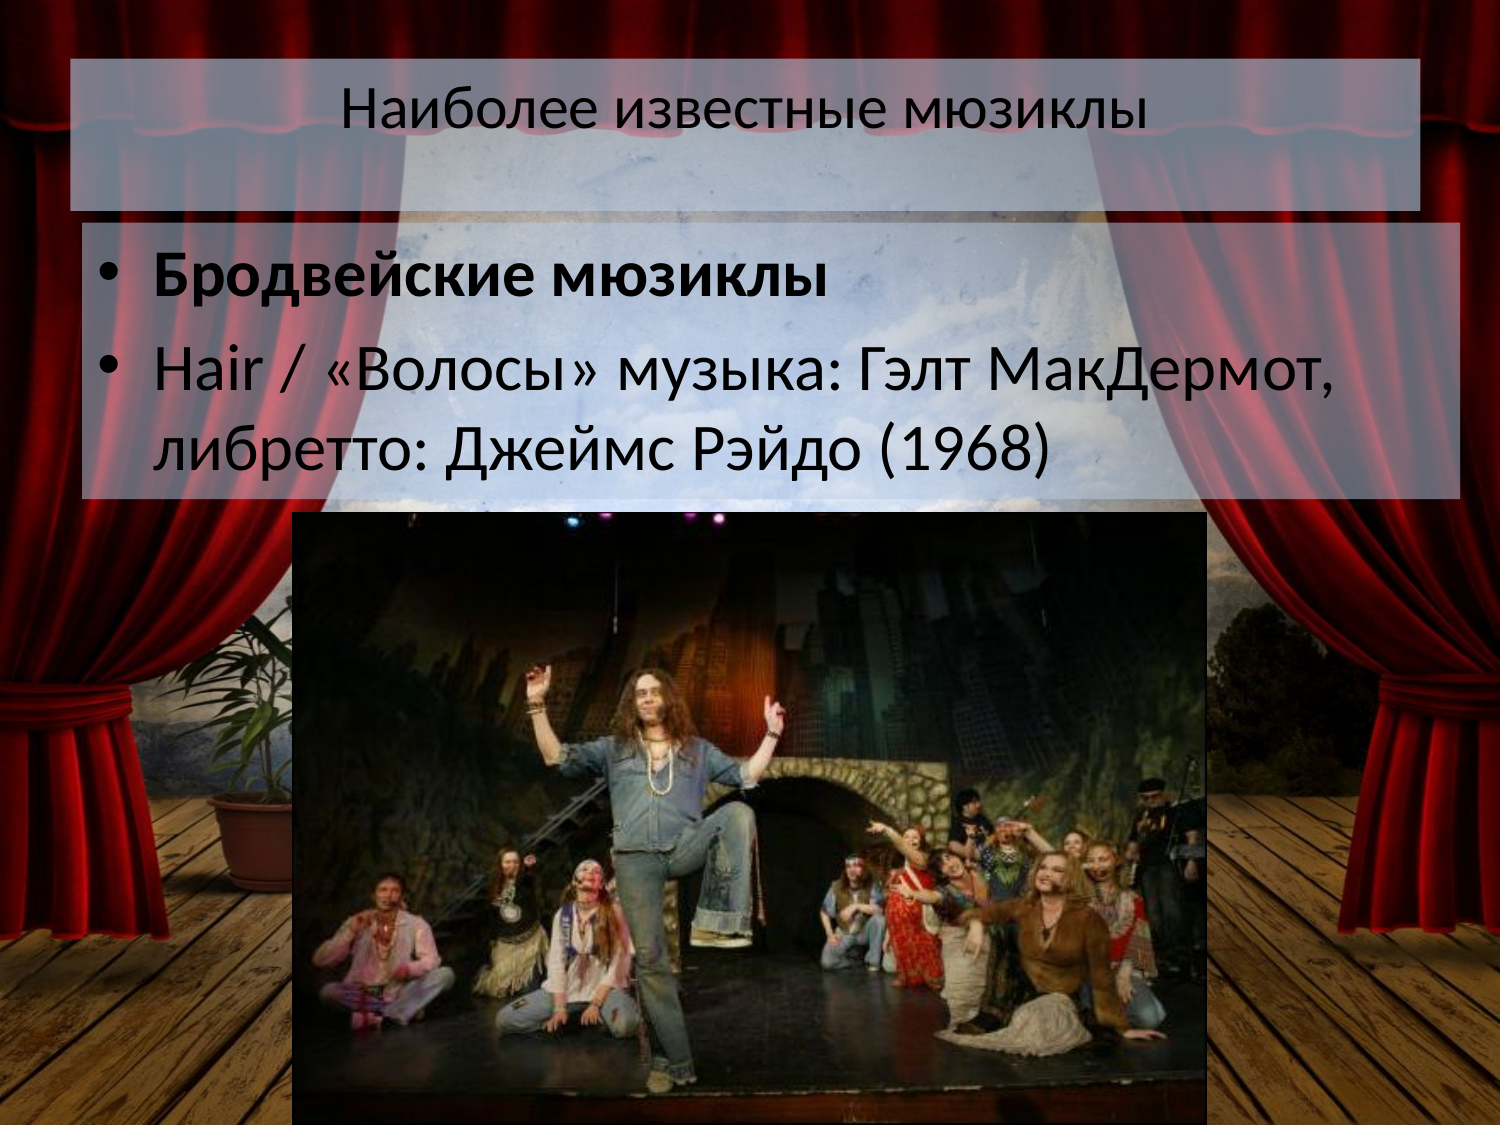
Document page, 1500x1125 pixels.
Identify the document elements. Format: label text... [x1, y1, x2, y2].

list Бродвейские мюзиклы Hair / «Волосы» музыка: Гэлт МакДермот, либретто: Джеймс Рэйдо (1968) [82, 222, 1461, 500]
picture [0, 0, 1500, 1125]
title Наиболее известные мюзиклы [70, 58, 1421, 211]
